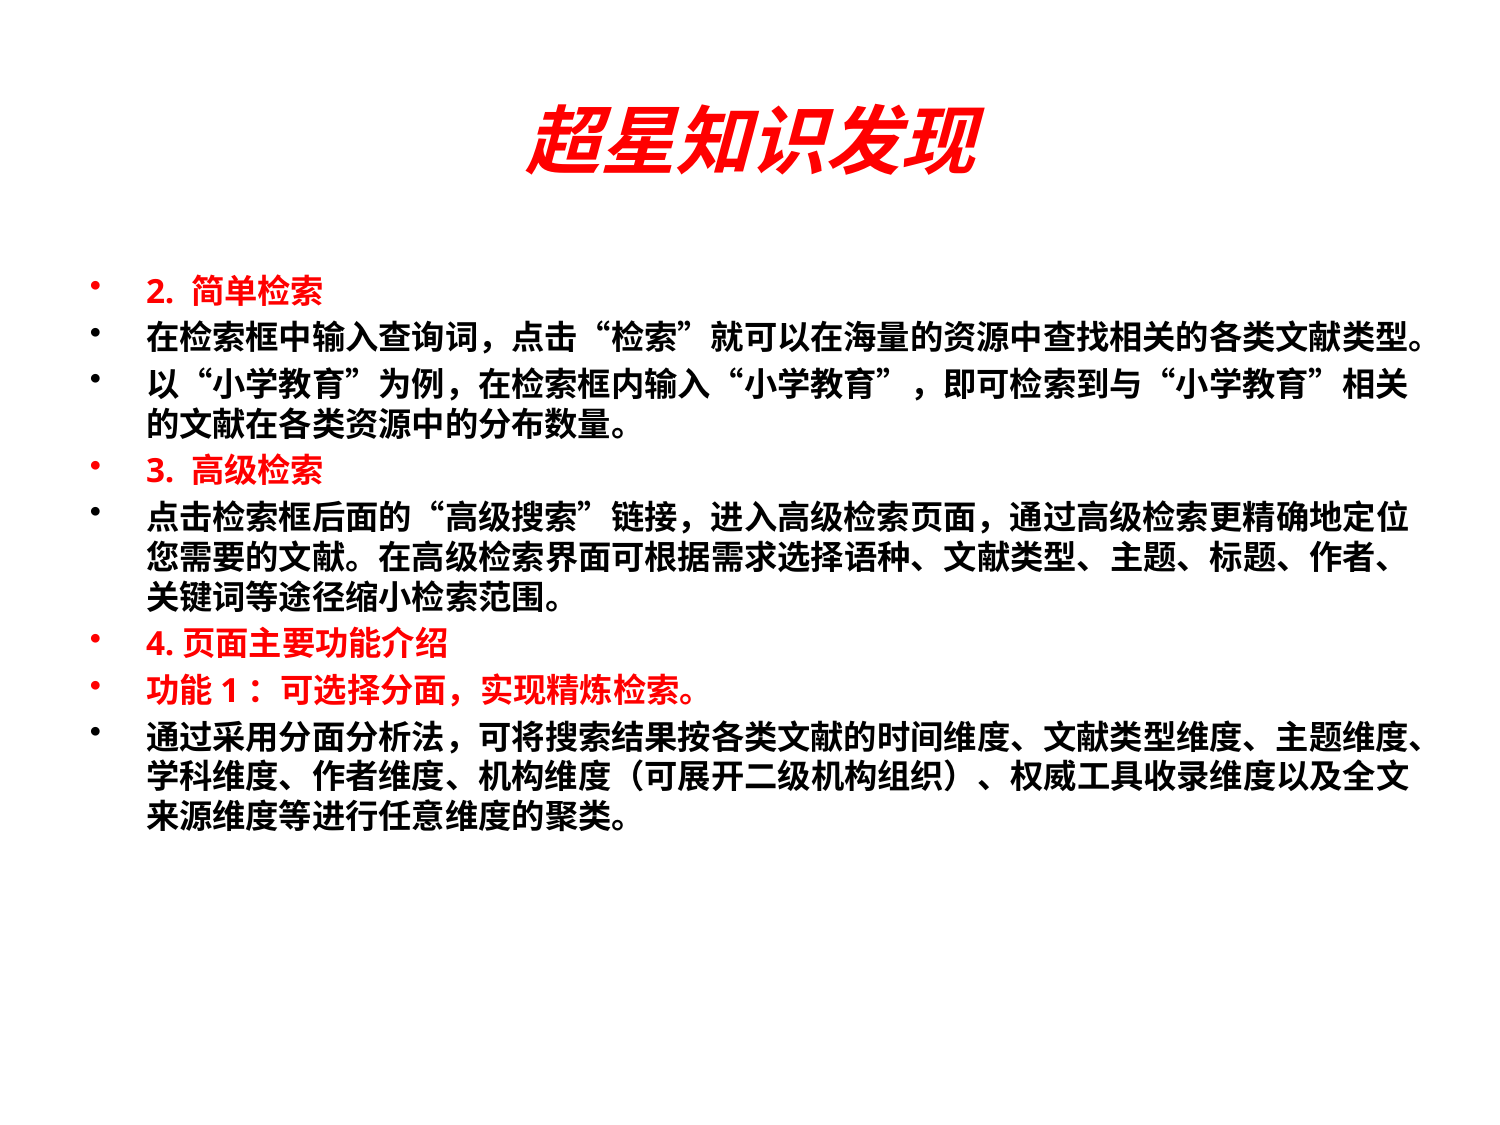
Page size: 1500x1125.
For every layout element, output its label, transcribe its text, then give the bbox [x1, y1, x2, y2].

title 超星知识发现 [74, 44, 1426, 233]
list 2. 简单检索 在检索框中输入查询词，点击“检索”就可以在海量的资源中查找相关的各类文献类型。 以“小学教育”为例，在检索框内输入“小学教育”，即可检索到与“小学教育”相关的文献在各类资源中的分布数量。 3. 高级检索 点击检索框后面的“高级搜索”链接，进入高级检索页面，通过高级检索更精确地定位您需要的文献。在高级检索界面可根据需求选择语种、文献类型、主题、标题、作者、关键词等途径缩小检索范围。 4.页面主要功能介绍 功能1：可选择分面，实现精炼检索。 通过采用分面分析法，可将搜索结果按各类文献的时间维度、文献类型维度、主题维度、学科维度、作者维度、机构维度（可展开二级机构组织）、权威工具收录维度以及全文来源维度等进行任意维度的聚类。 [74, 262, 1426, 1006]
